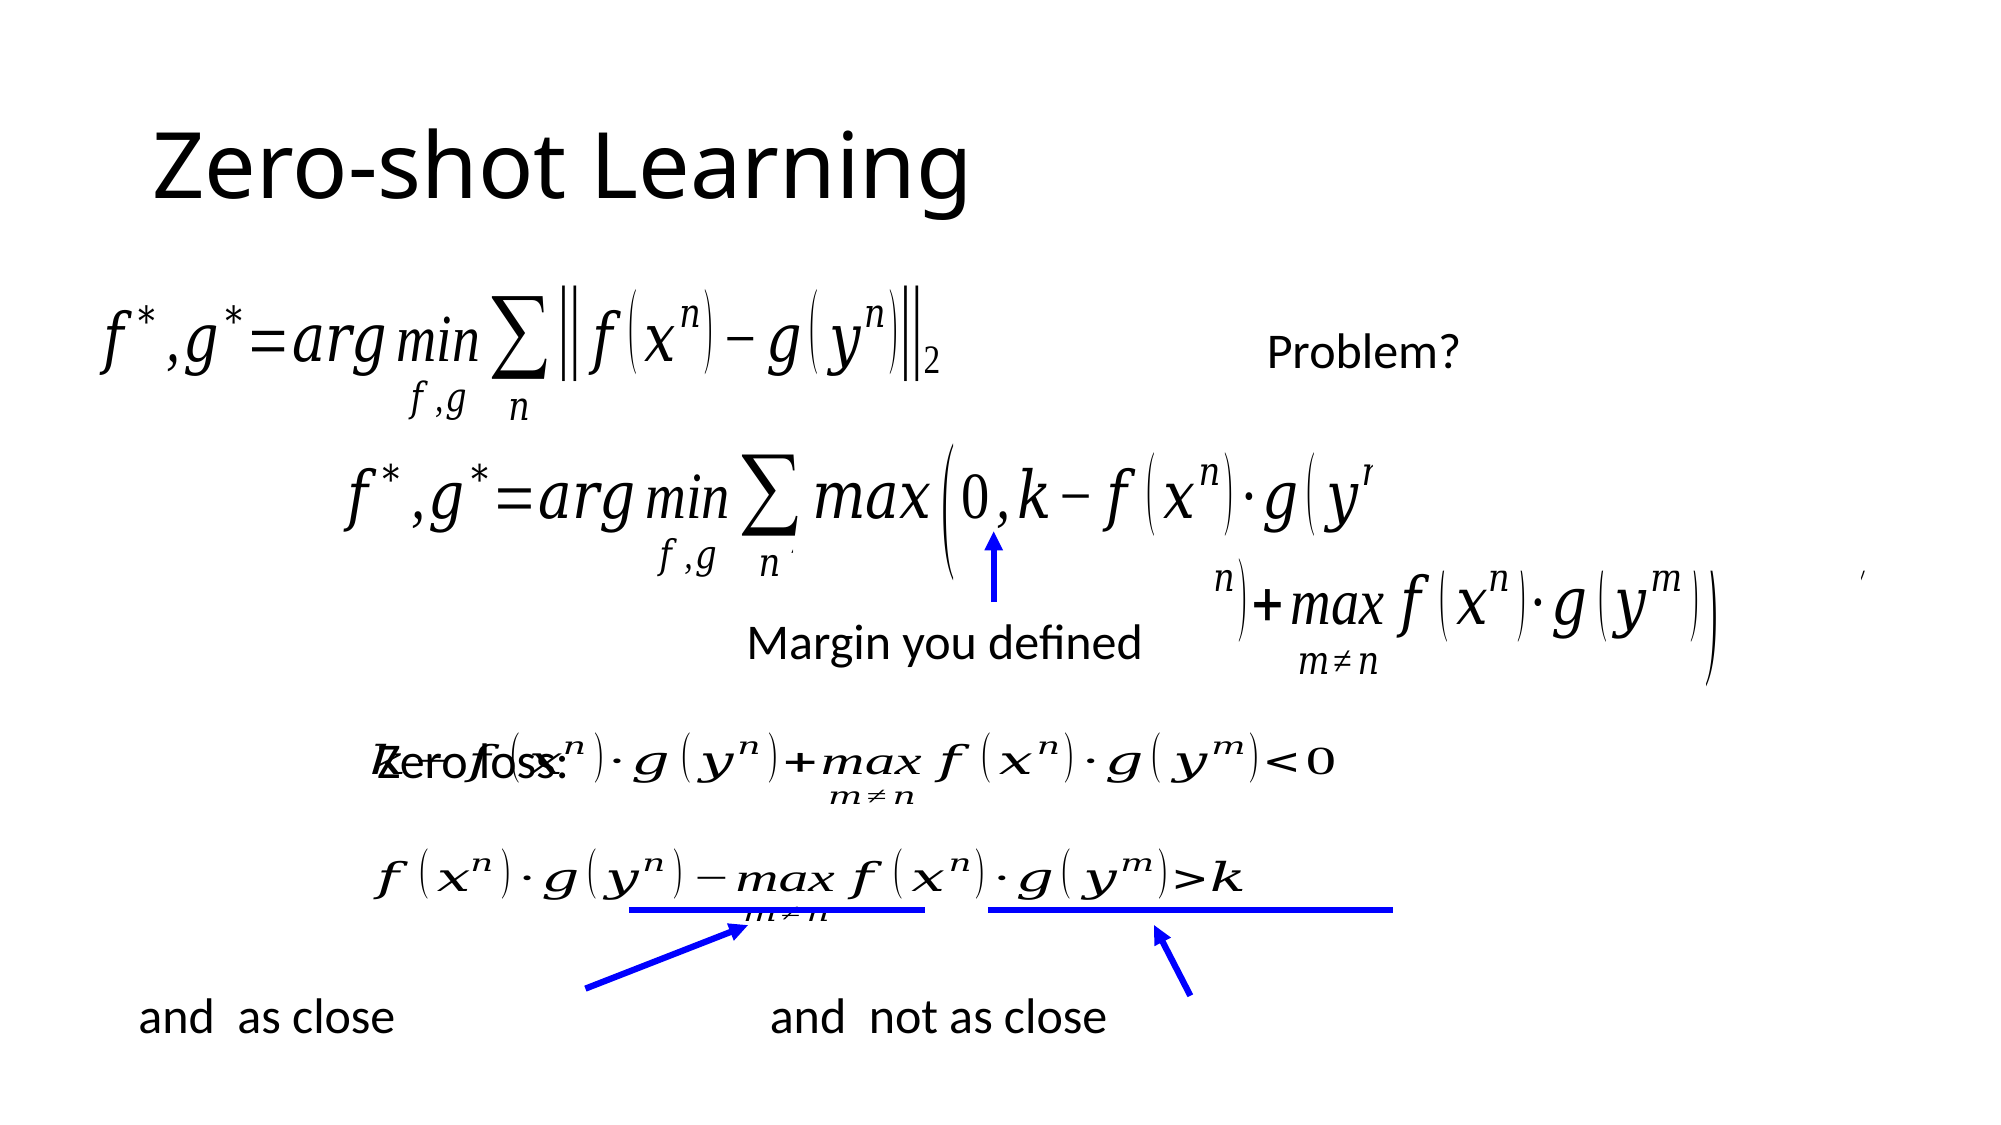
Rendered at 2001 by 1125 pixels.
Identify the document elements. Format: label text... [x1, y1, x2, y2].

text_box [1154, 925, 1191, 996]
text_box Zero loss: [362, 721, 877, 796]
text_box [340, 439, 1903, 587]
text_box Problem? [1252, 311, 1529, 386]
title Zero-shot Learning [137, 59, 1863, 278]
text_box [104, 545, 1719, 715]
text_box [585, 925, 748, 989]
